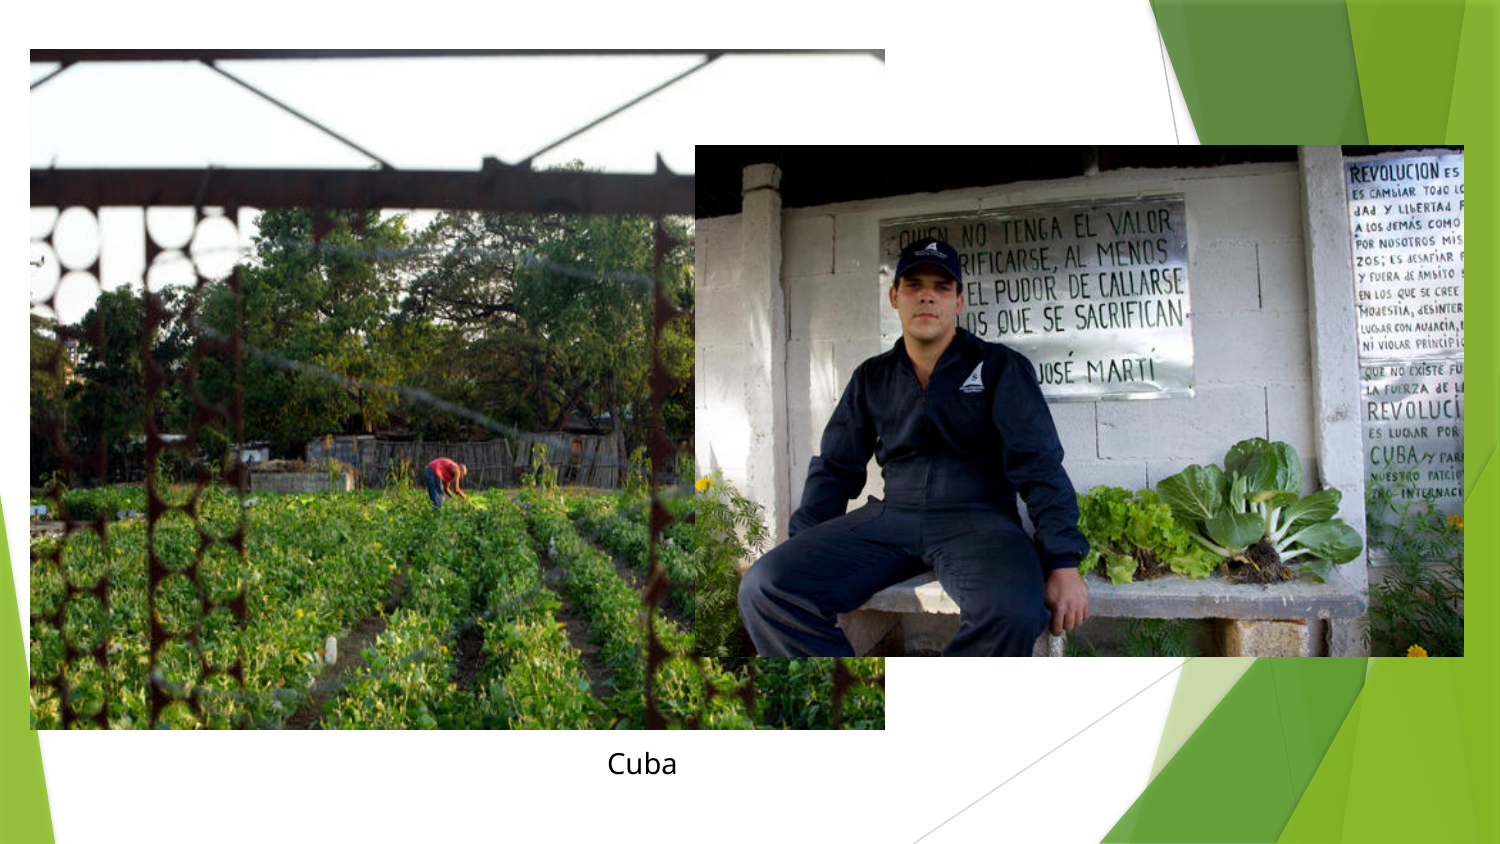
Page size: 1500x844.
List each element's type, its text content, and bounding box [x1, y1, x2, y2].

text_box Cuba [592, 739, 709, 788]
picture [30, 48, 1465, 730]
